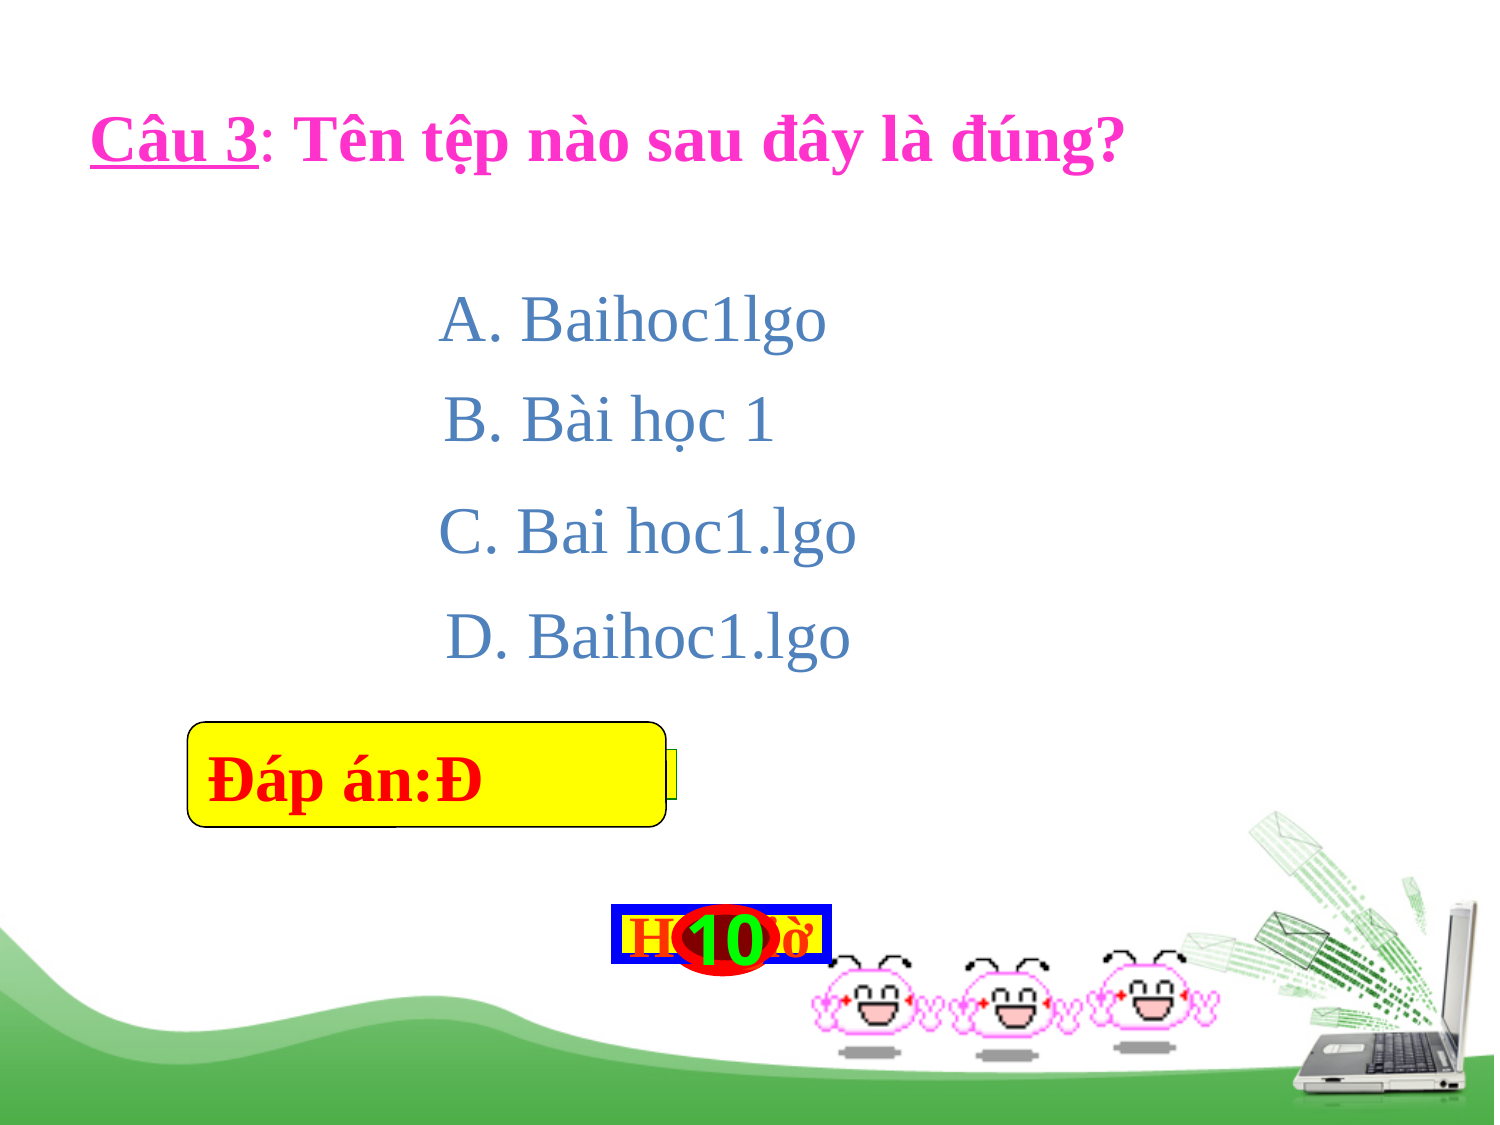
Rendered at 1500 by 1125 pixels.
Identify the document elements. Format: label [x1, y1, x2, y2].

text_box [187, 721, 677, 828]
picture [0, 0, 1495, 1125]
